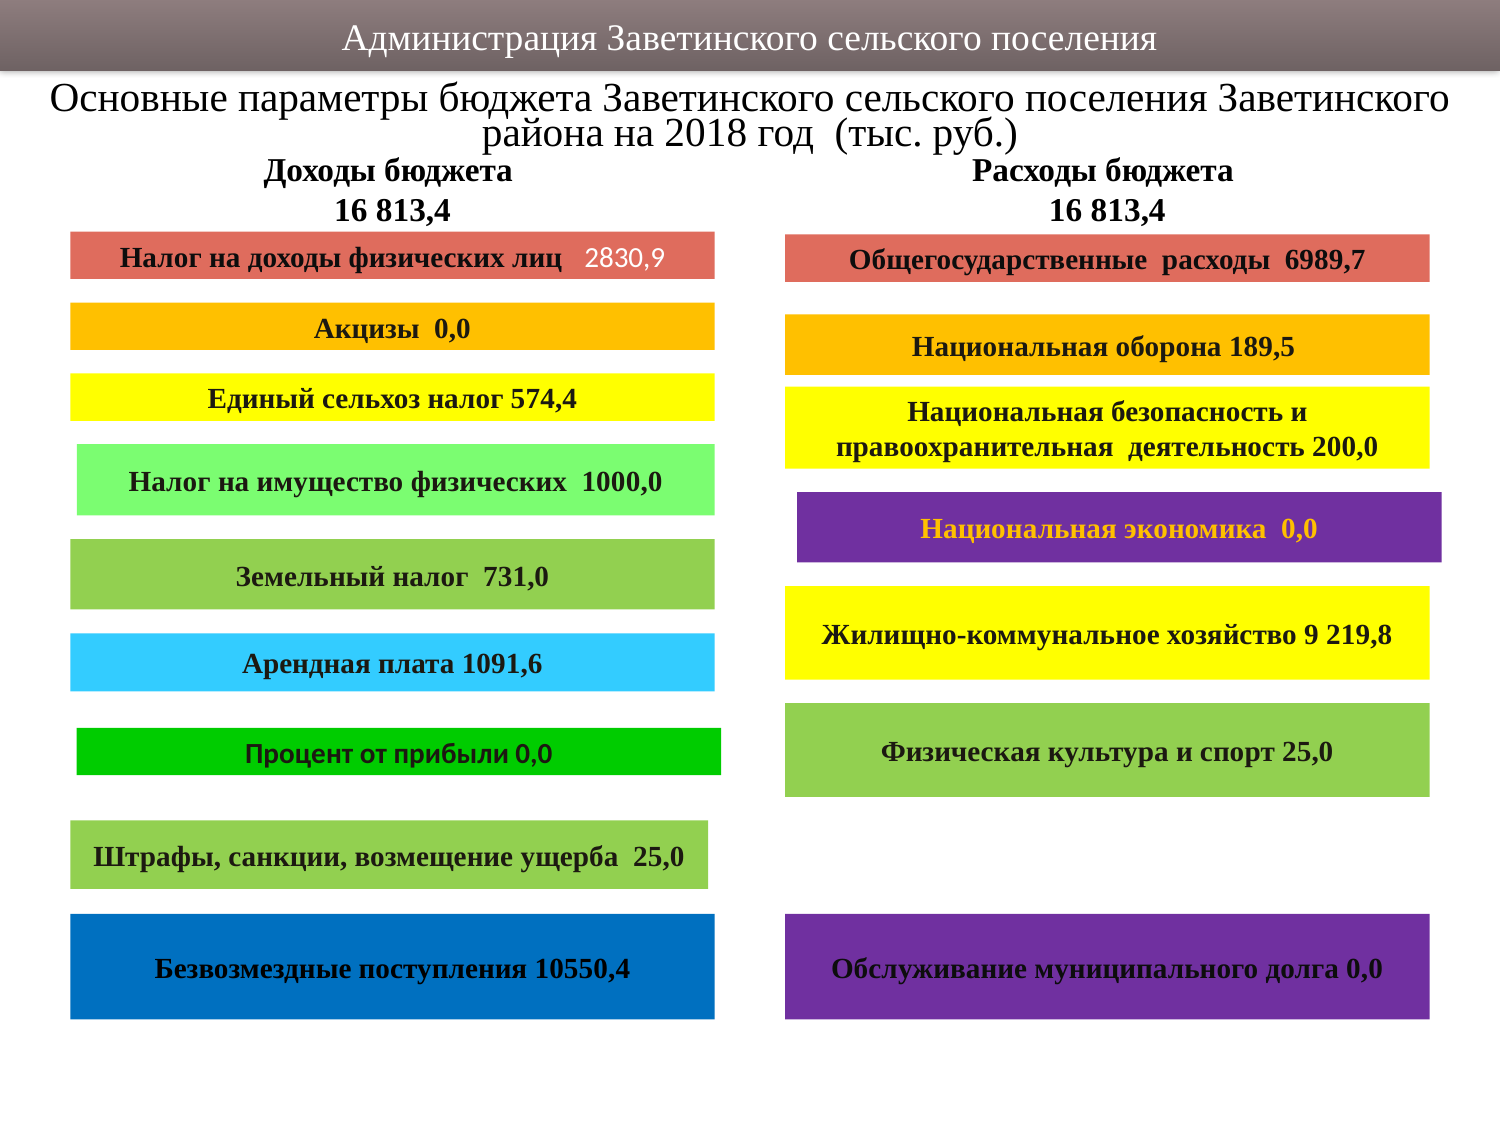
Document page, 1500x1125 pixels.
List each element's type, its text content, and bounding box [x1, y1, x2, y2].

text_box Общегосударственные расходы 6989,7 [783, 232, 1432, 284]
text_box Налог на доходы физических лиц 2830,9 [68, 230, 717, 281]
text_box Единый сельхоз налог 574,4 [68, 371, 717, 423]
text_box Национальная оборона 189,5 [783, 312, 1432, 377]
text_box Администрация Заветинского сельского поселения [0, 0, 1500, 71]
text_box Обслуживание муниципального долга 0,0 [783, 912, 1432, 1022]
title Основные параметры бюджета Заветинского сельского поселения Заветинского района на 2018 год (тыс. руб.) [0, 82, 1500, 161]
text_box Национальная безопасность и правоохранительная деятельность 200,0 [783, 385, 1432, 471]
text_box Акцизы 0,0 [68, 301, 717, 352]
text_box Безвозмездные поступления 10550,4 [68, 912, 717, 1022]
text_box Штрафы, санкции, возмещение ущерба 25,0 [68, 818, 710, 891]
text_box Жилищно-коммунальное хозяйство 9 219,8 [783, 584, 1432, 682]
text_box Расходы бюджета 16 813,4 [785, 140, 1430, 232]
text_box Земельный налог 731,0 [68, 537, 717, 611]
text_box Физическая культура и спорт 25,0 [783, 701, 1432, 799]
text_box Процент от прибыли 0,0 [75, 726, 723, 777]
text_box Доходы бюджета 16 813,4 [70, 140, 715, 230]
text_box Арендная плата 1091,6 [68, 631, 717, 693]
text_box Налог на имущество физических 1000,0 [75, 442, 717, 517]
text_box Национальная экономика 0,0 [795, 490, 1444, 565]
